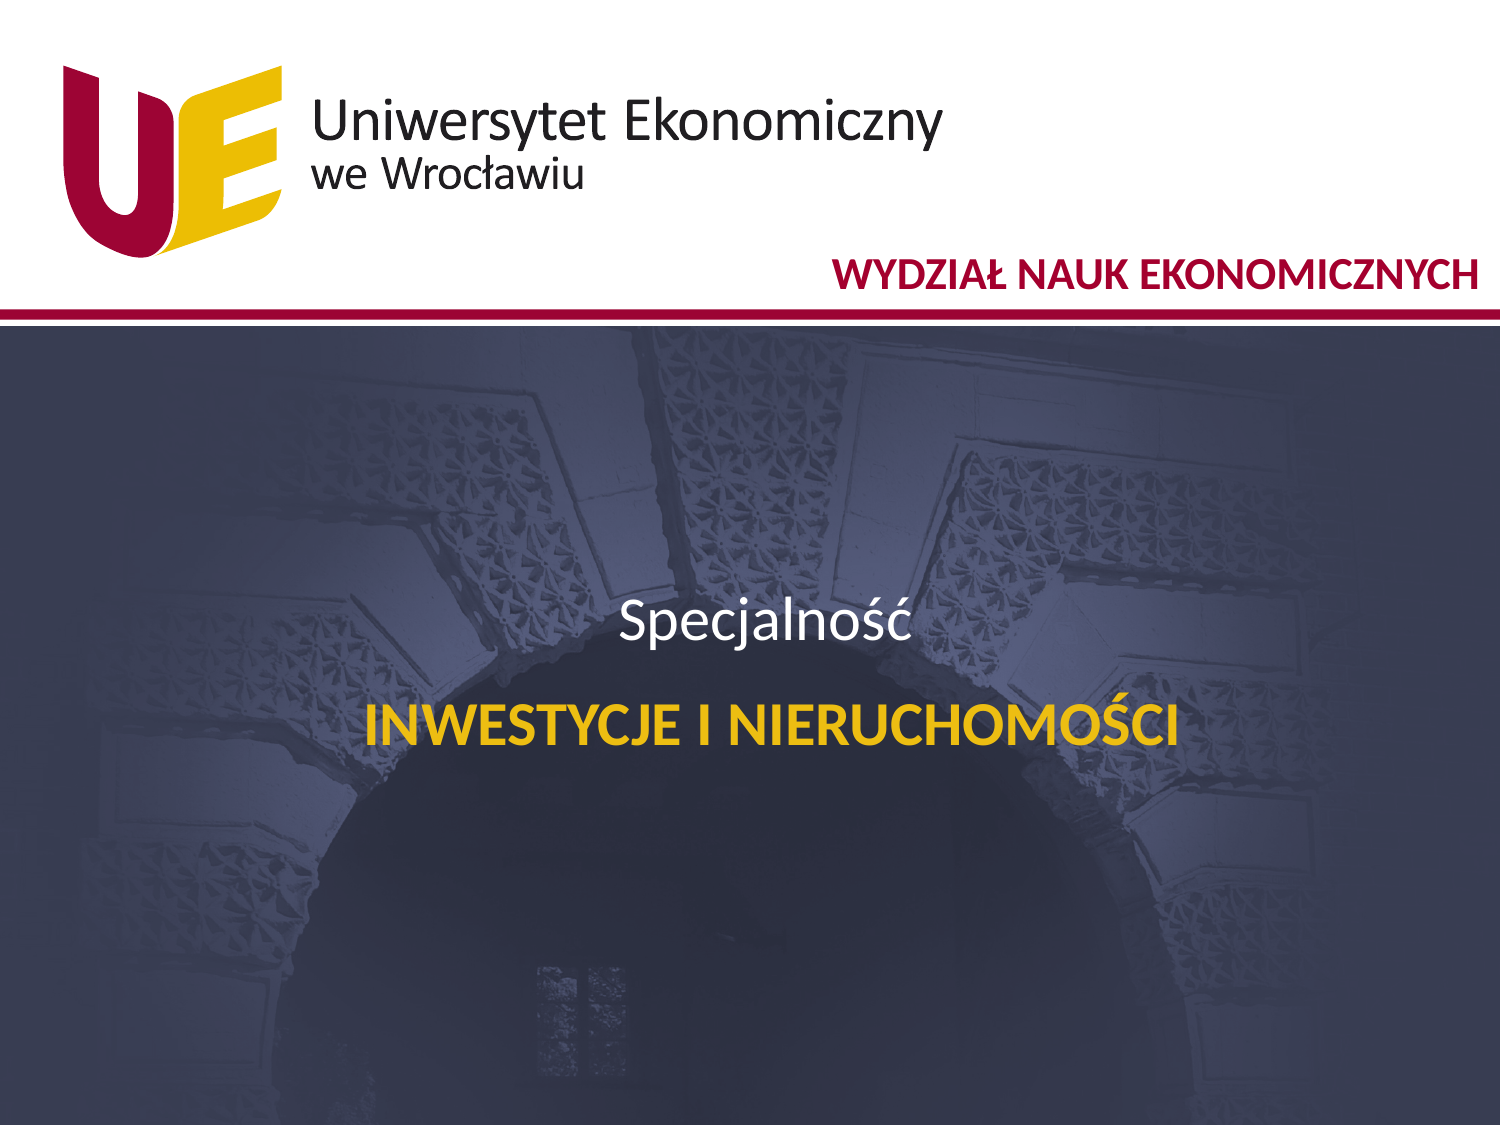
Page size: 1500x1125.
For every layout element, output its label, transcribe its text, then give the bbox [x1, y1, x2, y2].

text_box Specjalność INWESTYCJE I NIERUCHOMOŚCI [115, 465, 1430, 766]
